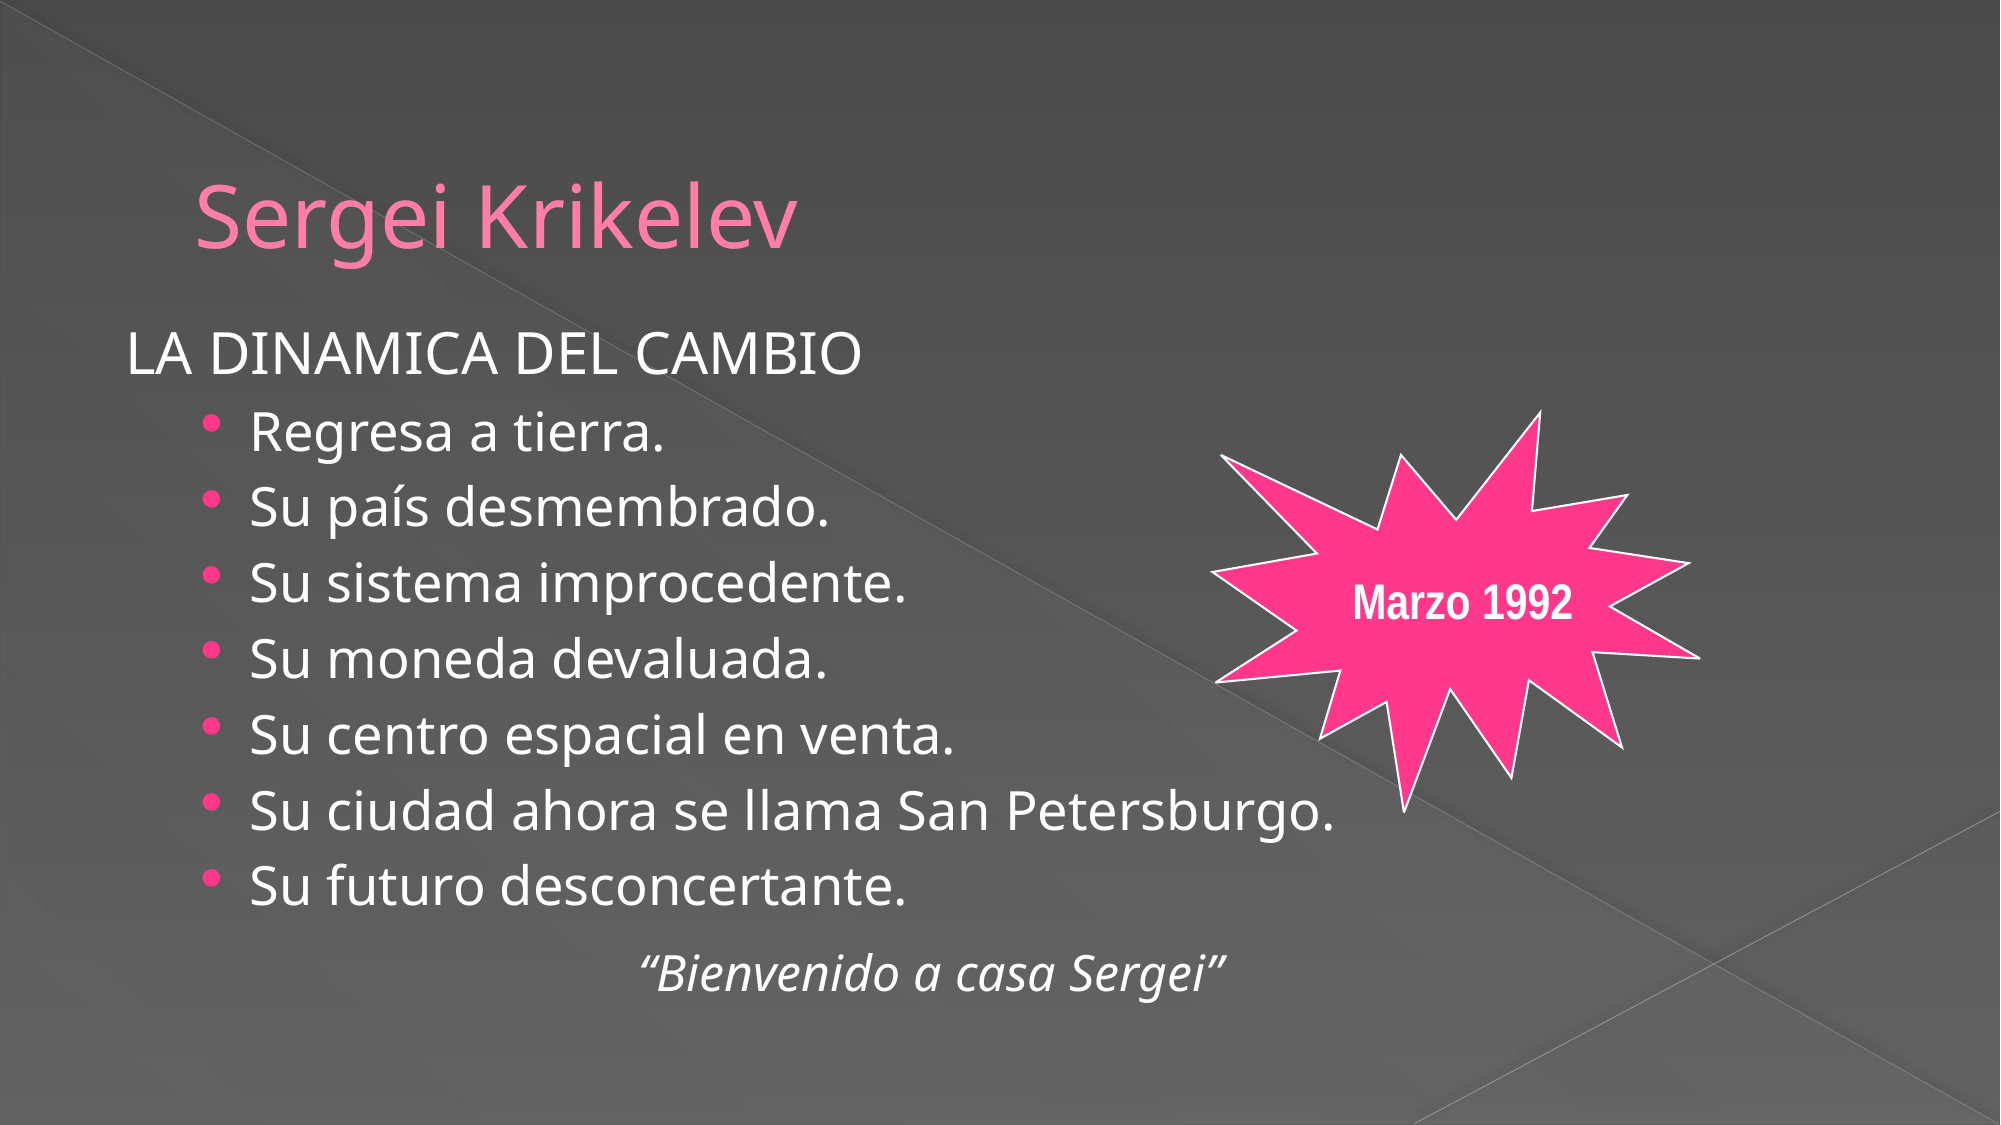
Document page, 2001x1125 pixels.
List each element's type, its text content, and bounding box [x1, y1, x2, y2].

title Sergei Krikelev [99, 43, 1900, 274]
text_box [1212, 412, 1701, 813]
list LA DINAMICA DEL CAMBIO Regresa a tierra. Su país desmembrado. Su sistema improcedente. Su moneda devaluada. Su centro espacial en venta. Su ciudad ahora se llama San Petersburgo. Su futuro desconcertante. “Bienvenido a casa Sergei” [99, 308, 1900, 1059]
text_box Marzo 1992 [1337, 562, 1600, 638]
